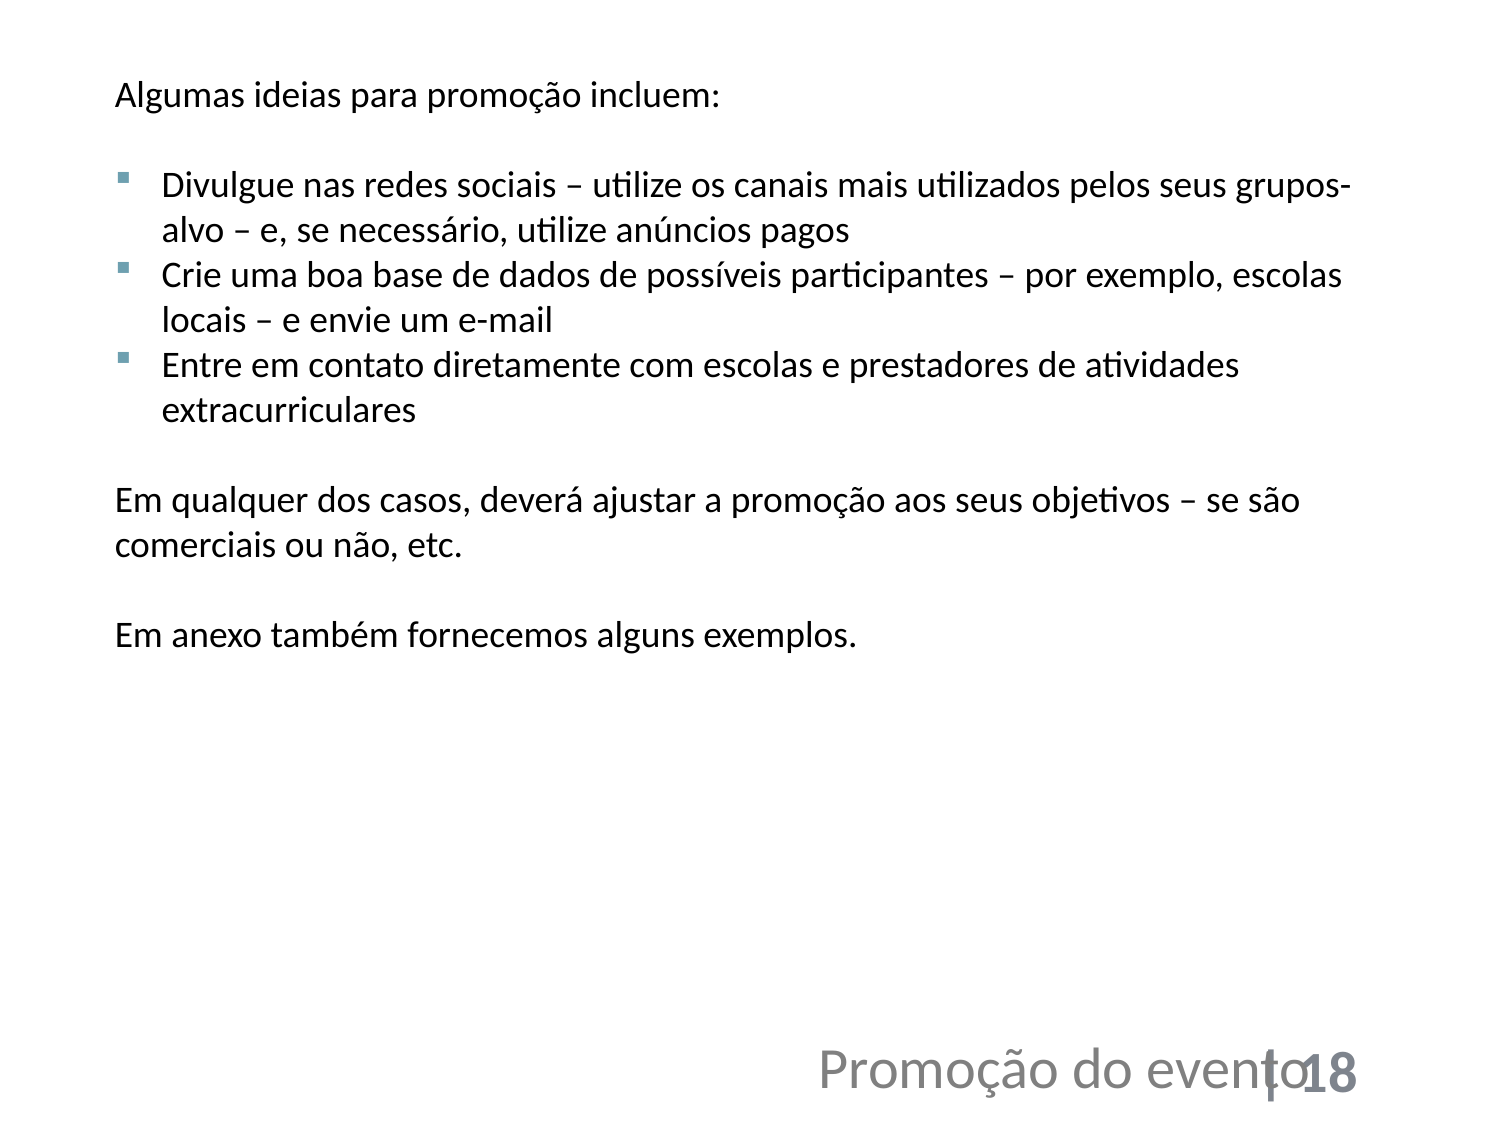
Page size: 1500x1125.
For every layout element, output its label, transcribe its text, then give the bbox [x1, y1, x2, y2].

text_box Promoção do evento [49, 1022, 1325, 1108]
text_box Algumas ideias para promoção incluem: Divulgue nas redes sociais – utilize os canais mais utilizados pelos seus grupos-alvo – e, se necessário, utilize anúncios pagos Crie uma boa base de dados de possíveis participantes – por exemplo, escolas locais – e envie um e-mail Entre em contato diretamente com escolas e prestadores de atividades extracurriculares Em qualquer dos casos, deverá ajustar a promoção aos seus objetivos – se são comerciais ou não, etc. Em anexo também fornecemos alguns exemplos. [99, 62, 1400, 663]
